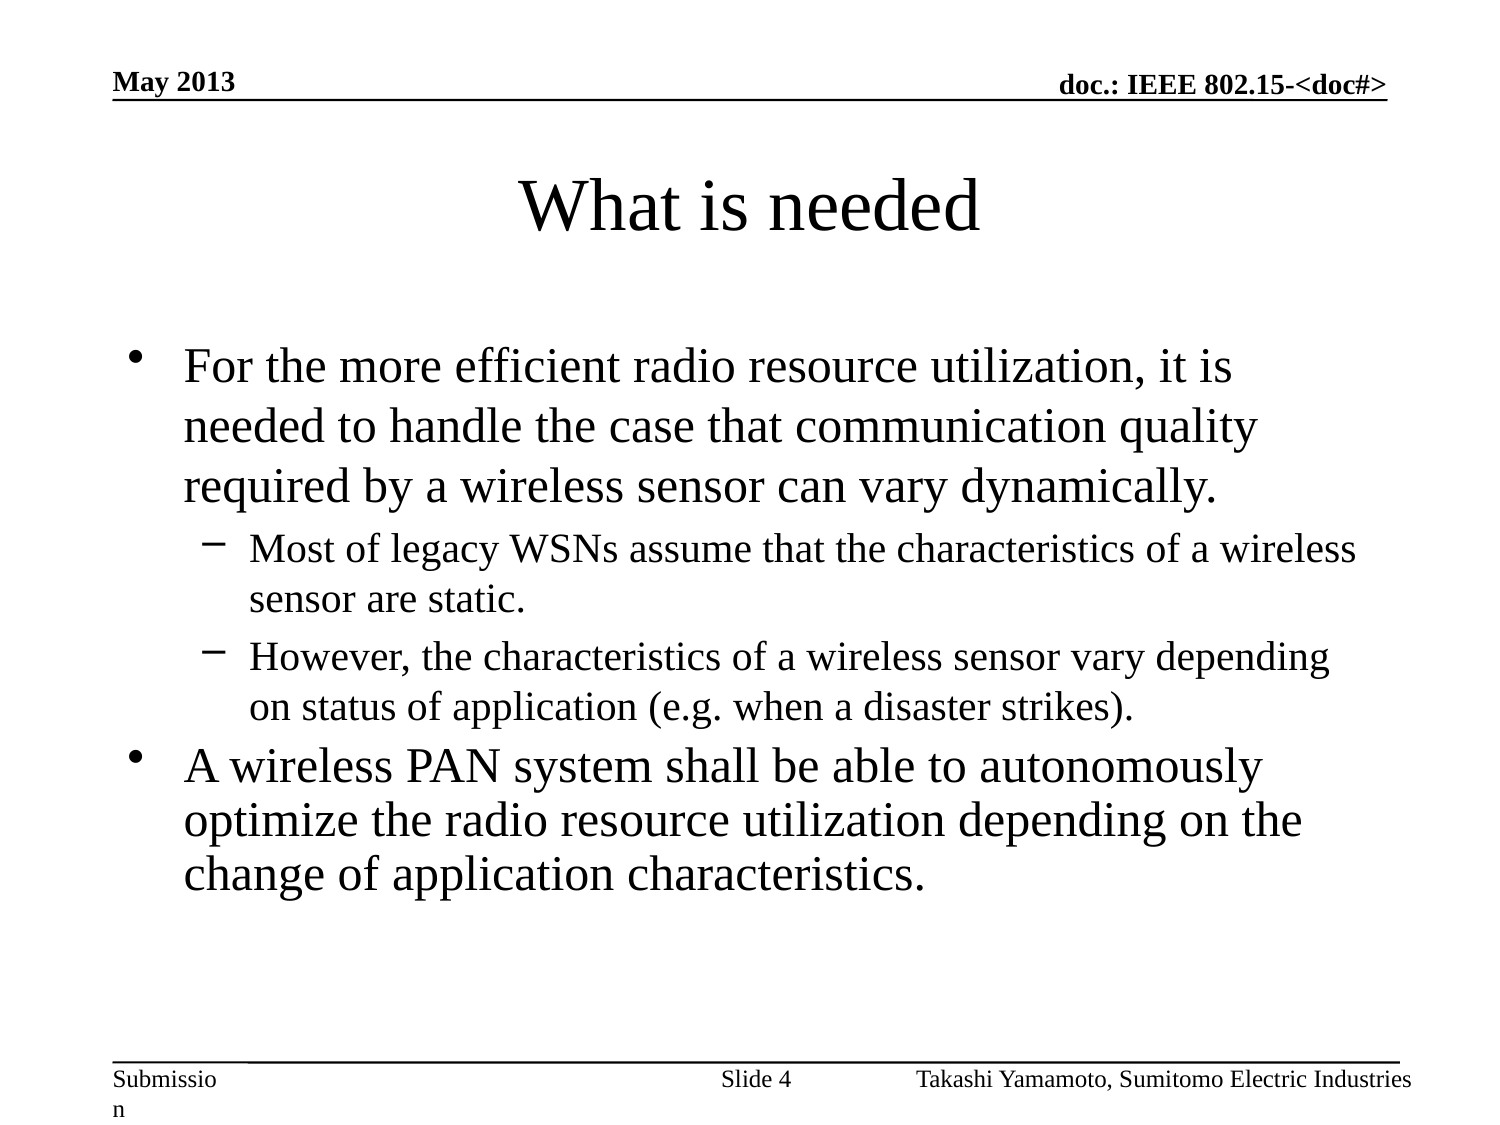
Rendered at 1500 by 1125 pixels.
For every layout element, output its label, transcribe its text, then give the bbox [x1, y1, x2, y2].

title What is needed [112, 112, 1388, 288]
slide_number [112, 62, 375, 98]
text_box For the more efficient radio resource utilization, it is needed to handle the case that communication quality required by a wireless sensor can vary dynamically. Most of legacy WSNs assume that the characteristics of a wireless sensor are static. However, the characteristics of a wireless sensor vary depending on status of application (e.g. when a disaster strikes). A wireless PAN system shall be able to autonomously optimize the radio resource utilization depending on the change of application characteristics. [112, 324, 1388, 1000]
footer Takashi Yamamoto, Sumitomo Electric Industries [900, 1062, 1413, 1093]
slide_number Slide 4 [712, 1062, 800, 1093]
